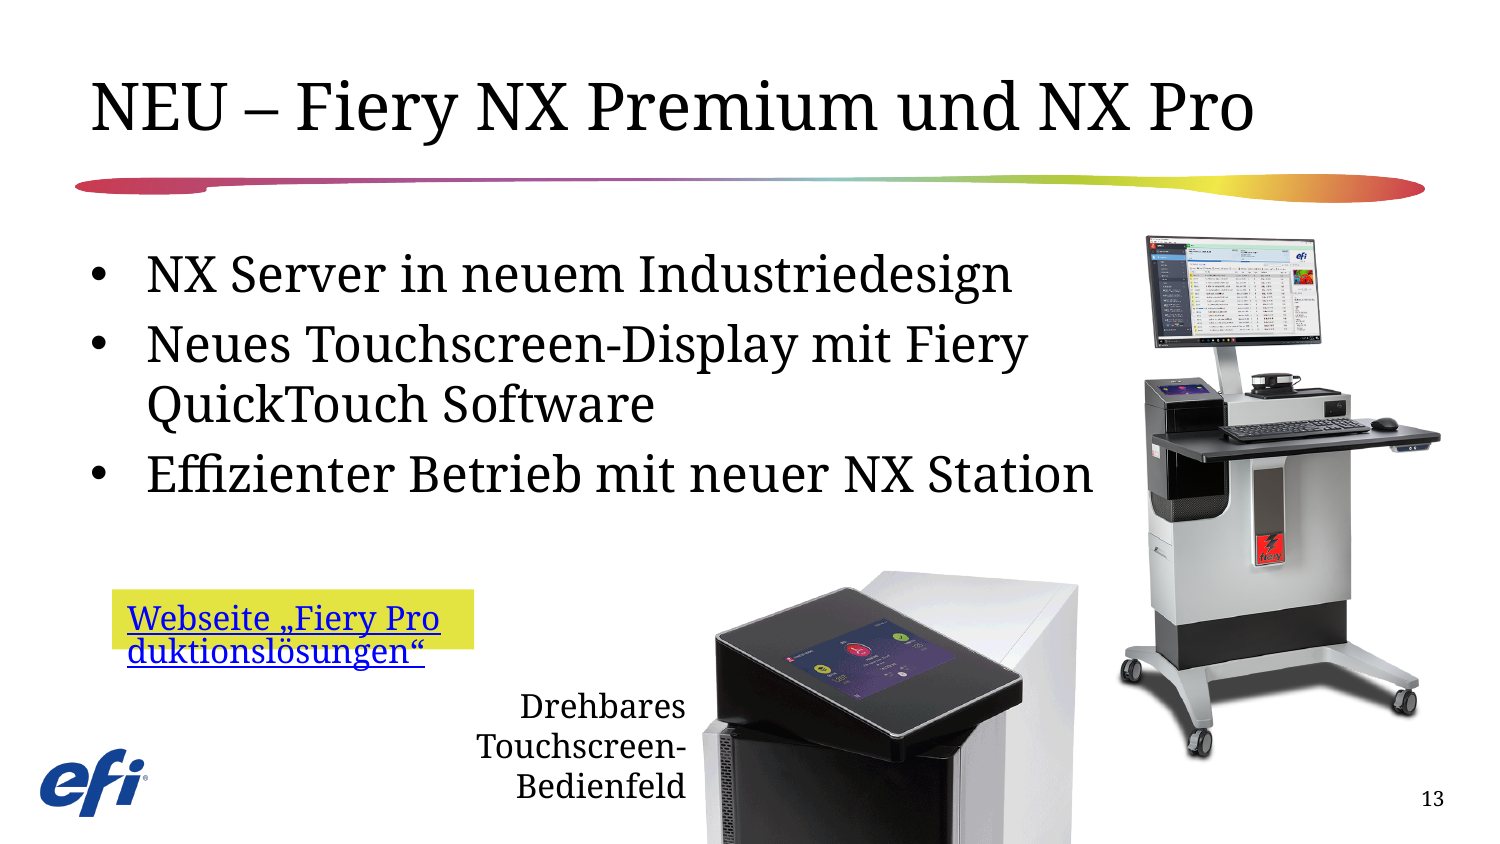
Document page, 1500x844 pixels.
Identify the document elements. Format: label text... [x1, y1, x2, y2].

title NEU – Fiery NX Premium und NX Pro [75, 33, 1425, 175]
list NX Server in neuem Industriedesign Neues Touchscreen-Display mit Fiery QuickTouch Software Effizienter Betrieb mit neuer NX Station [75, 235, 1087, 731]
text_box Webseite „Fiery Produktionslösungen“ [112, 589, 475, 650]
slide_number 13 [1334, 786, 1460, 823]
text_box Drehbares Touchscreen-Bedienfeld [455, 677, 576, 813]
picture [581, 209, 1471, 844]
picture [75, 175, 1425, 203]
